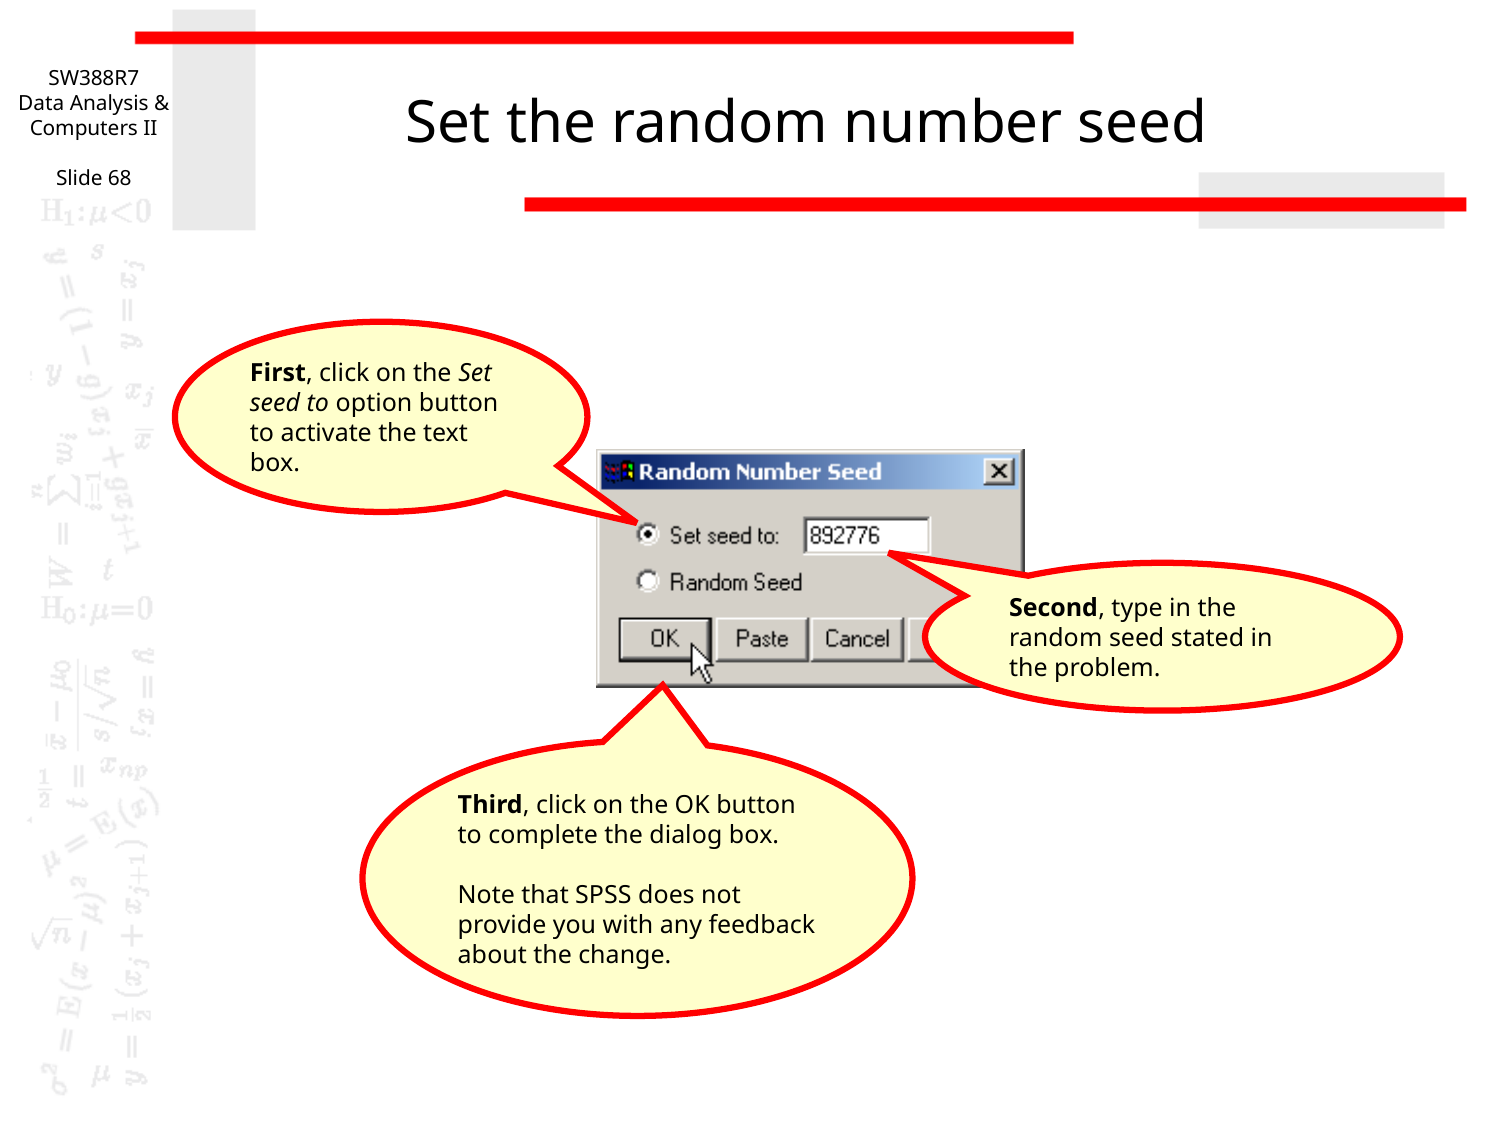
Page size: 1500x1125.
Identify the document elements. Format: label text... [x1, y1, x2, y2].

slide_number SW388R7 Data Analysis & Computers II Slide 68 [0, 50, 187, 200]
text_box Second, type in the random seed stated in the problem. [1020, 562, 1400, 711]
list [596, 448, 1026, 688]
picture [18, 0, 1500, 1108]
title Set the random number seed [187, 50, 1425, 200]
text_box Third, click on the OK button to complete the dialog box. Note that SPSS does not provide you with any feedback about the change. [362, 696, 913, 1016]
text_box First, click on the Set seed to option button to activate the text box. [174, 321, 590, 513]
